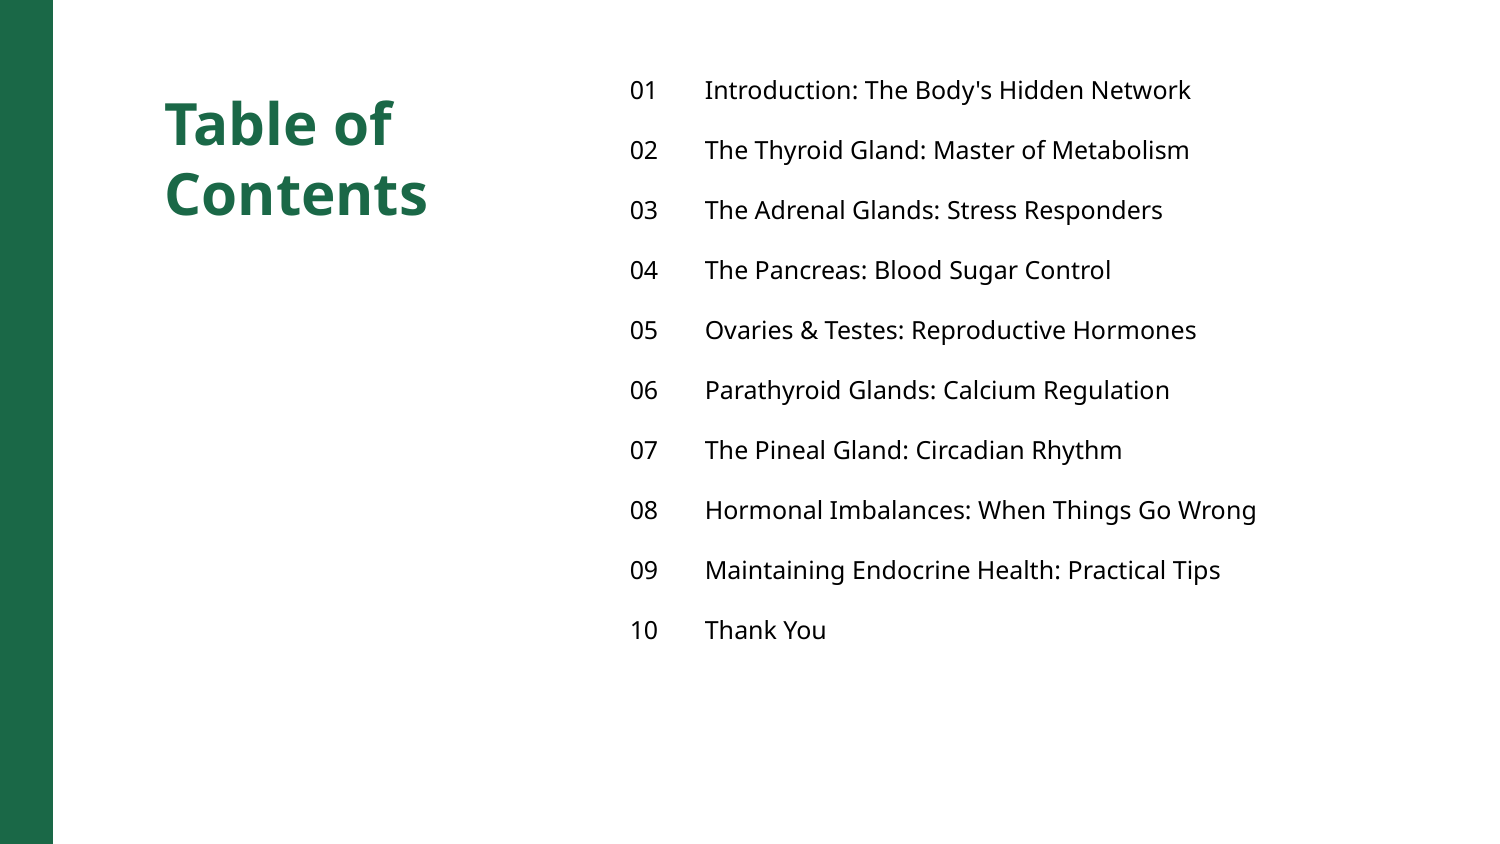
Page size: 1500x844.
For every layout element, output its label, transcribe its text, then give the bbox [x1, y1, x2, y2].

text_box 03 [614, 179, 689, 239]
text_box 01 [614, 59, 689, 119]
text_box 09 [614, 539, 689, 599]
text_box 05 [614, 299, 689, 359]
text_box Introduction: The Body's Hidden Network [689, 59, 1365, 119]
text_box 04 [614, 239, 689, 299]
text_box 10 [614, 599, 689, 659]
text_box The Pineal Gland: Circadian Rhythm [689, 419, 1365, 479]
text_box Ovaries & Testes: Reproductive Hormones [689, 299, 1365, 359]
text_box Maintaining Endocrine Health: Practical Tips [689, 539, 1365, 599]
text_box The Pancreas: Blood Sugar Control [689, 239, 1365, 299]
text_box Table of Contents [149, 84, 525, 235]
text_box Thank You [689, 599, 1365, 659]
text_box The Adrenal Glands: Stress Responders [689, 179, 1365, 239]
text_box Hormonal Imbalances: When Things Go Wrong [689, 479, 1365, 539]
text_box [0, 0, 53, 844]
text_box 06 [614, 359, 689, 419]
text_box The Thyroid Gland: Master of Metabolism [689, 119, 1365, 179]
text_box 02 [614, 119, 689, 179]
text_box 08 [614, 479, 689, 539]
text_box 07 [614, 419, 689, 479]
text_box Parathyroid Glands: Calcium Regulation [689, 359, 1365, 419]
